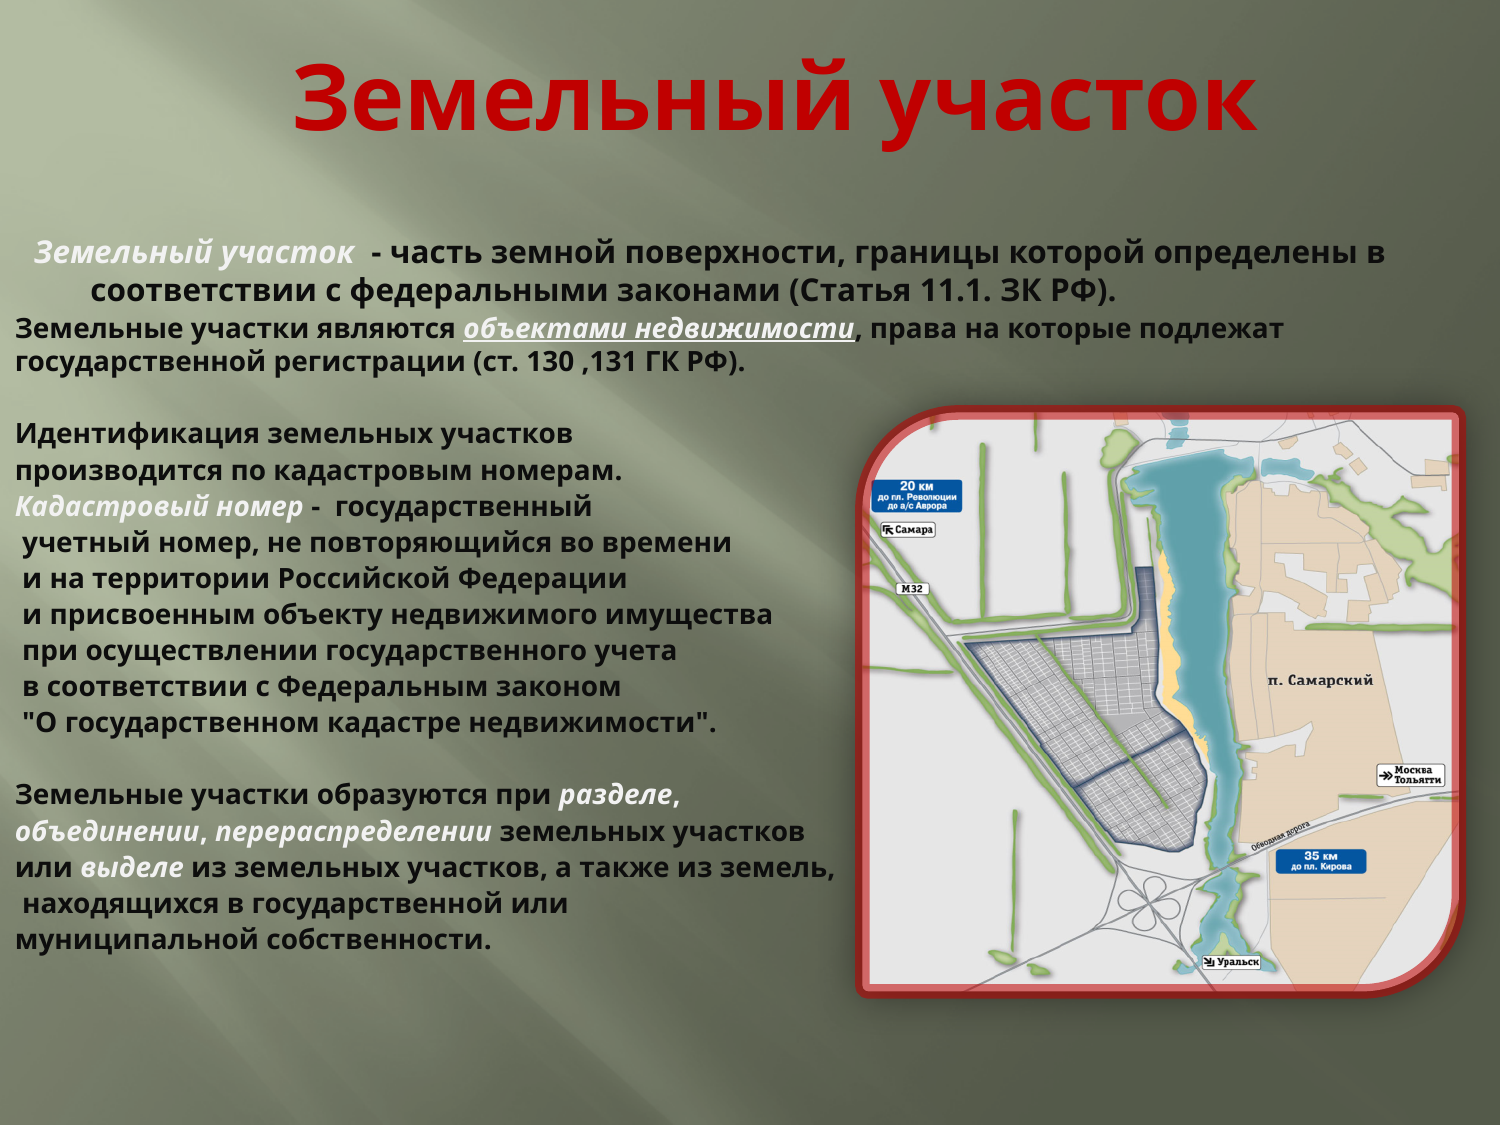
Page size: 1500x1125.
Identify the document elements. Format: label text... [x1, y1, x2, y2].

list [862, 412, 1460, 992]
list Земельный участок - часть земной поверхности, границы которой определены в соответствии с федеральными законами (Статья 11.1. ЗК РФ). Земельные участки являются объектами недвижимости, права на которые подлежат государственной регистрации (ст. 130 ,131 ГК РФ). Идентификация земельных участков производится по кадастровым номерам. Кадастровый номер - государственный учетный номер, не повторяющийся во времени и на территории Российской Федерации и присвоенным объекту недвижимого имущества при осуществлении государственного учета в соответствии с Федеральным законом "О государственном кадастре недвижимости". Земельные участки образуются при разделе, объединении, перераспределении земельных участков или выделе из земельных участков, а также из земель, находящихся в государственной или муниципальной собственности. [0, 224, 1500, 968]
title Земельный участок [99, 0, 1450, 188]
